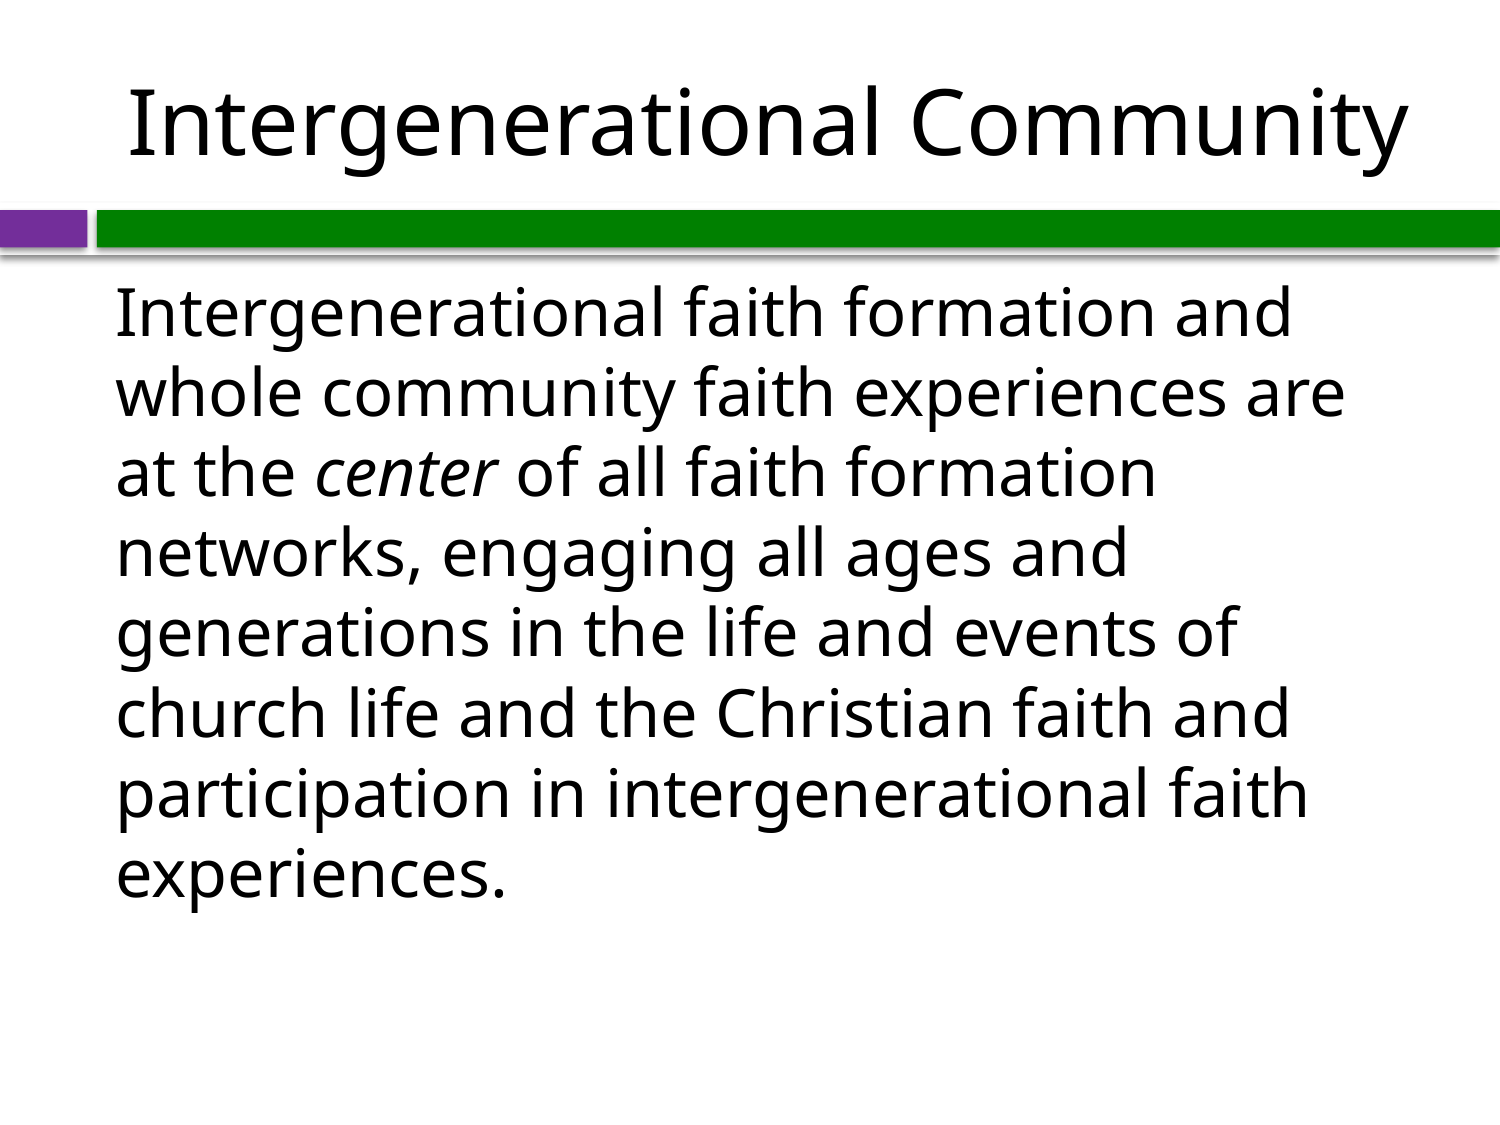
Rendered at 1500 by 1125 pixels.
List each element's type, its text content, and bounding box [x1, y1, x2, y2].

title Intergenerational Community [100, 37, 1438, 200]
list Intergenerational faith formation and whole community faith experiences are at the center of all faith formation networks, engaging all ages and generations in the life and events of church life and the Christian faith and participation in intergenerational faith experiences. [100, 262, 1438, 1000]
